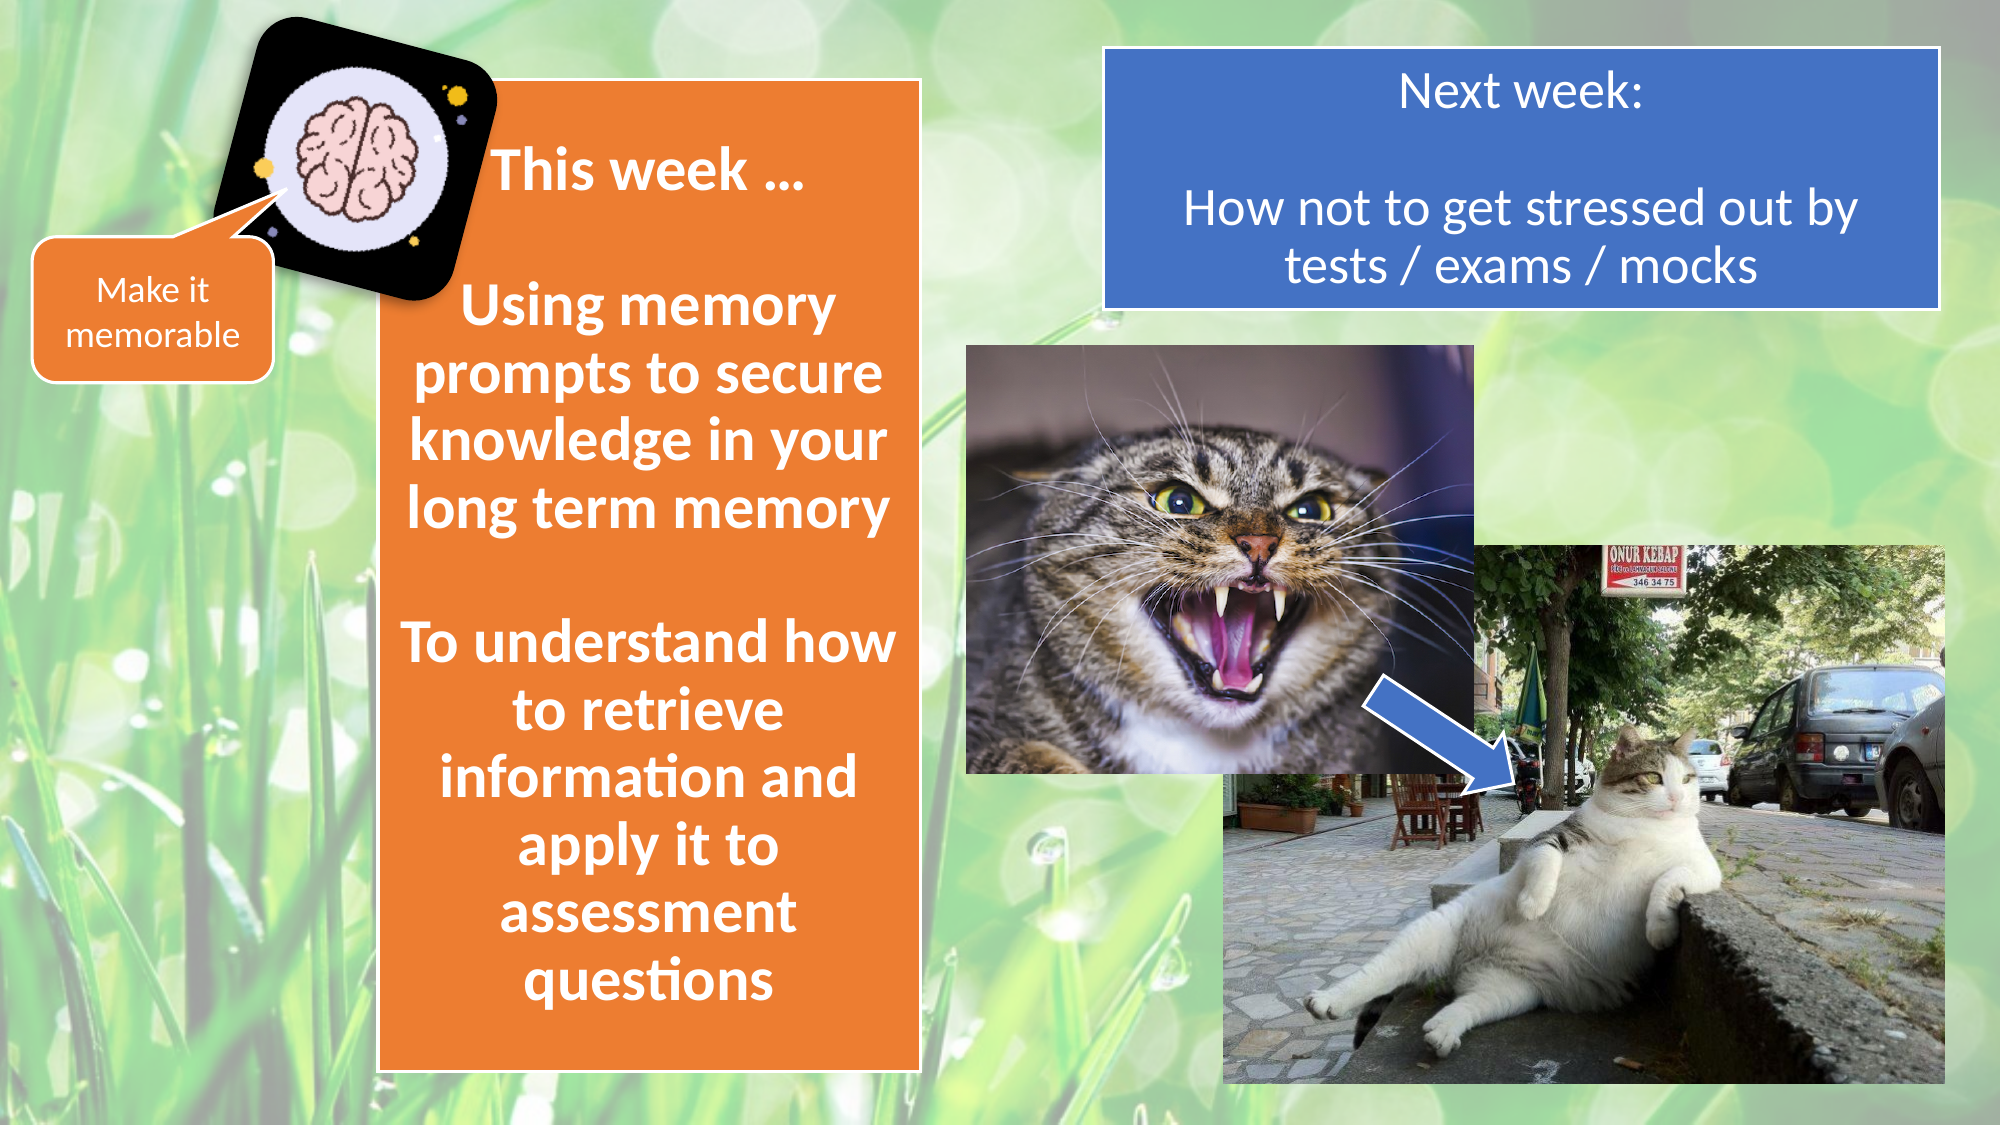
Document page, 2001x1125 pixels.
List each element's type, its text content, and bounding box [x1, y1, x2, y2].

text_box This week … Using memory prompts to secure knowledge in your long term memory To understand how to retrieve information and apply it to assessment questions [376, 78, 922, 1073]
text_box Next week: How not to get stressed out by tests / exams / mocks [1102, 46, 1941, 311]
text_box Make it memorable [30, 210, 275, 385]
picture [966, 345, 1945, 1084]
picture [213, 16, 498, 301]
